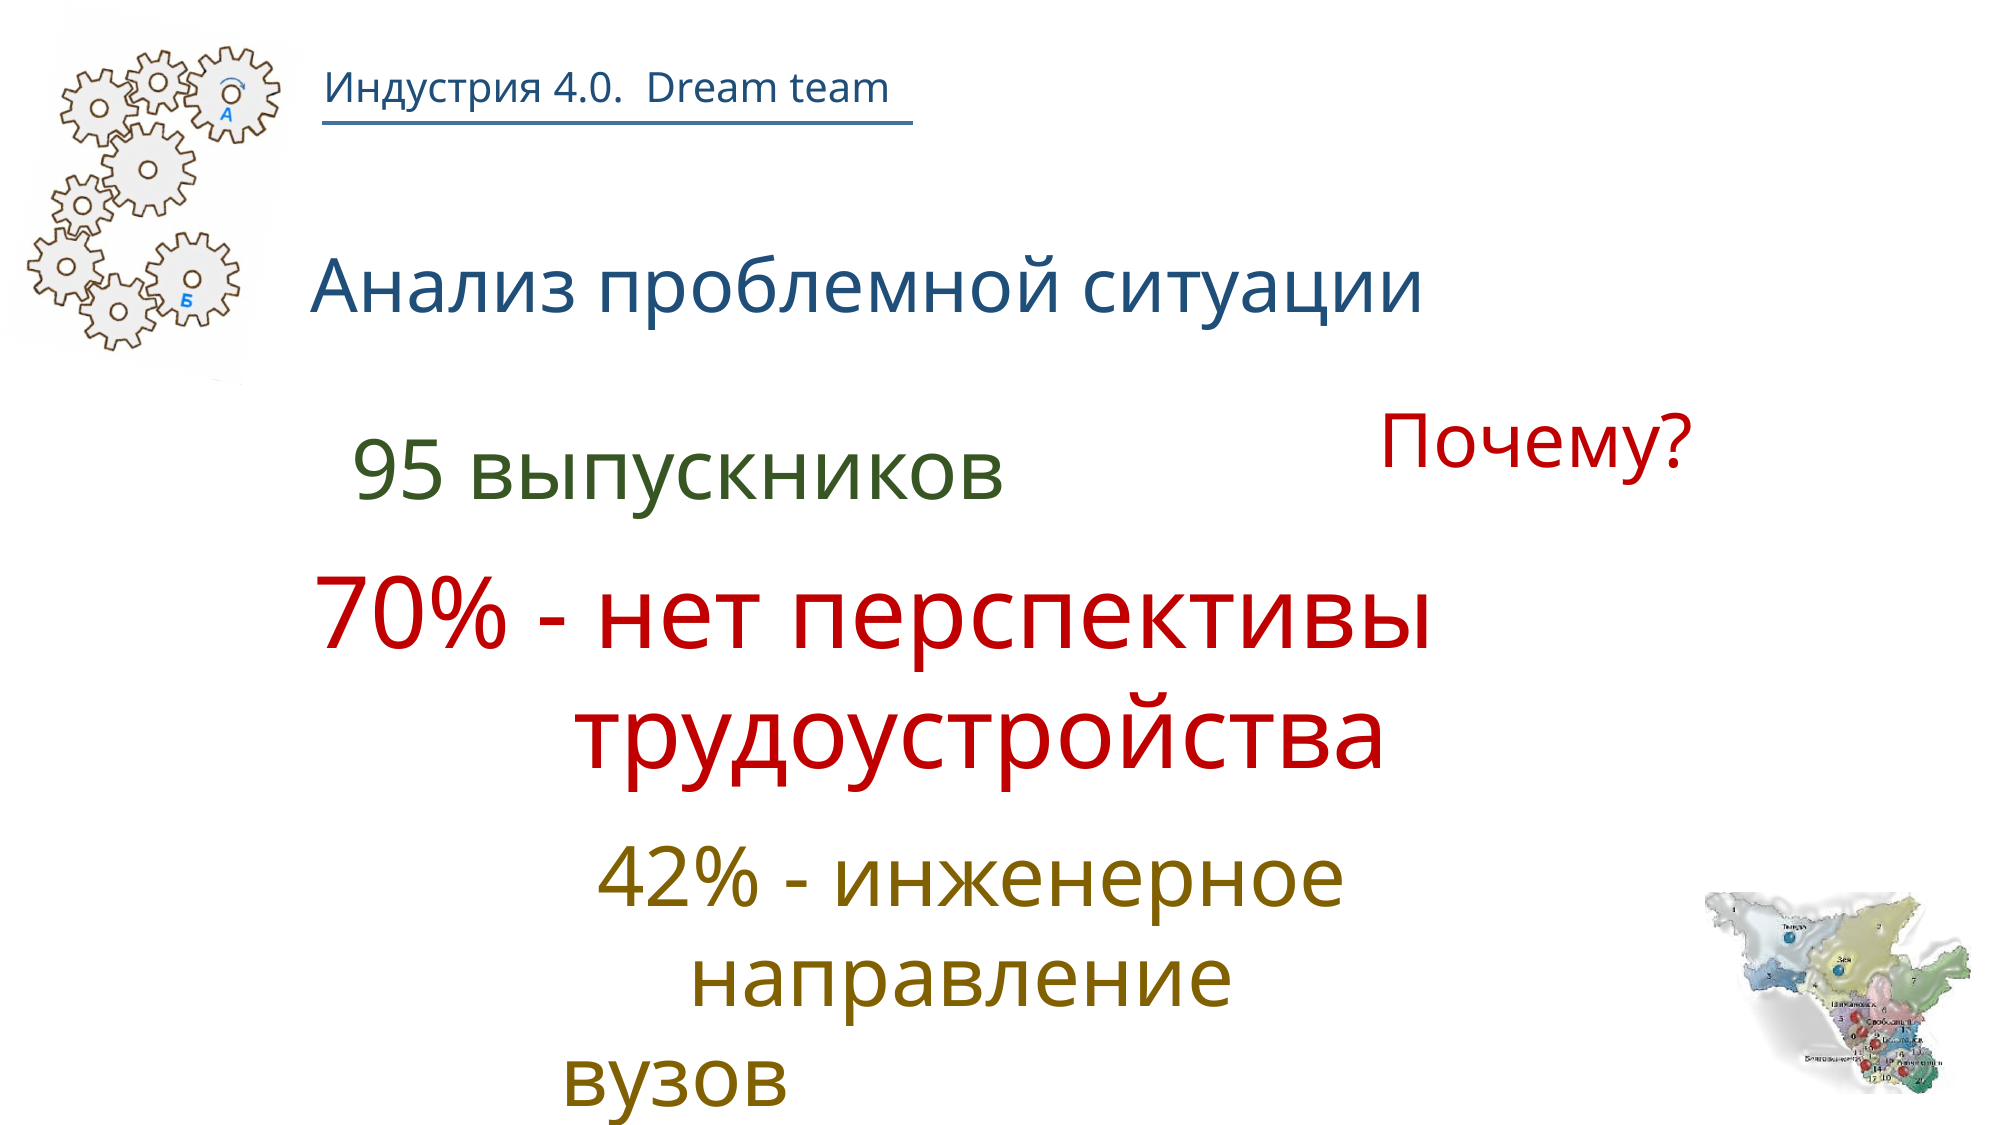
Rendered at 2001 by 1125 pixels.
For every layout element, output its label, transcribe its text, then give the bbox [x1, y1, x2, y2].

text_box 70% - нет перспективы трудоустройства [298, 541, 1452, 797]
text_box [322, 121, 913, 125]
text_box Индустрия 4.0. Dream team [308, 53, 927, 119]
text_box Почему? [1363, 385, 1709, 491]
picture [1705, 892, 1971, 1094]
text_box 42% - инженерное направление вузов [306, 815, 1639, 1125]
text_box 95 выпускников [336, 408, 1022, 524]
picture [0, 0, 307, 385]
text_box Анализ проблемной ситуации [295, 229, 1442, 335]
